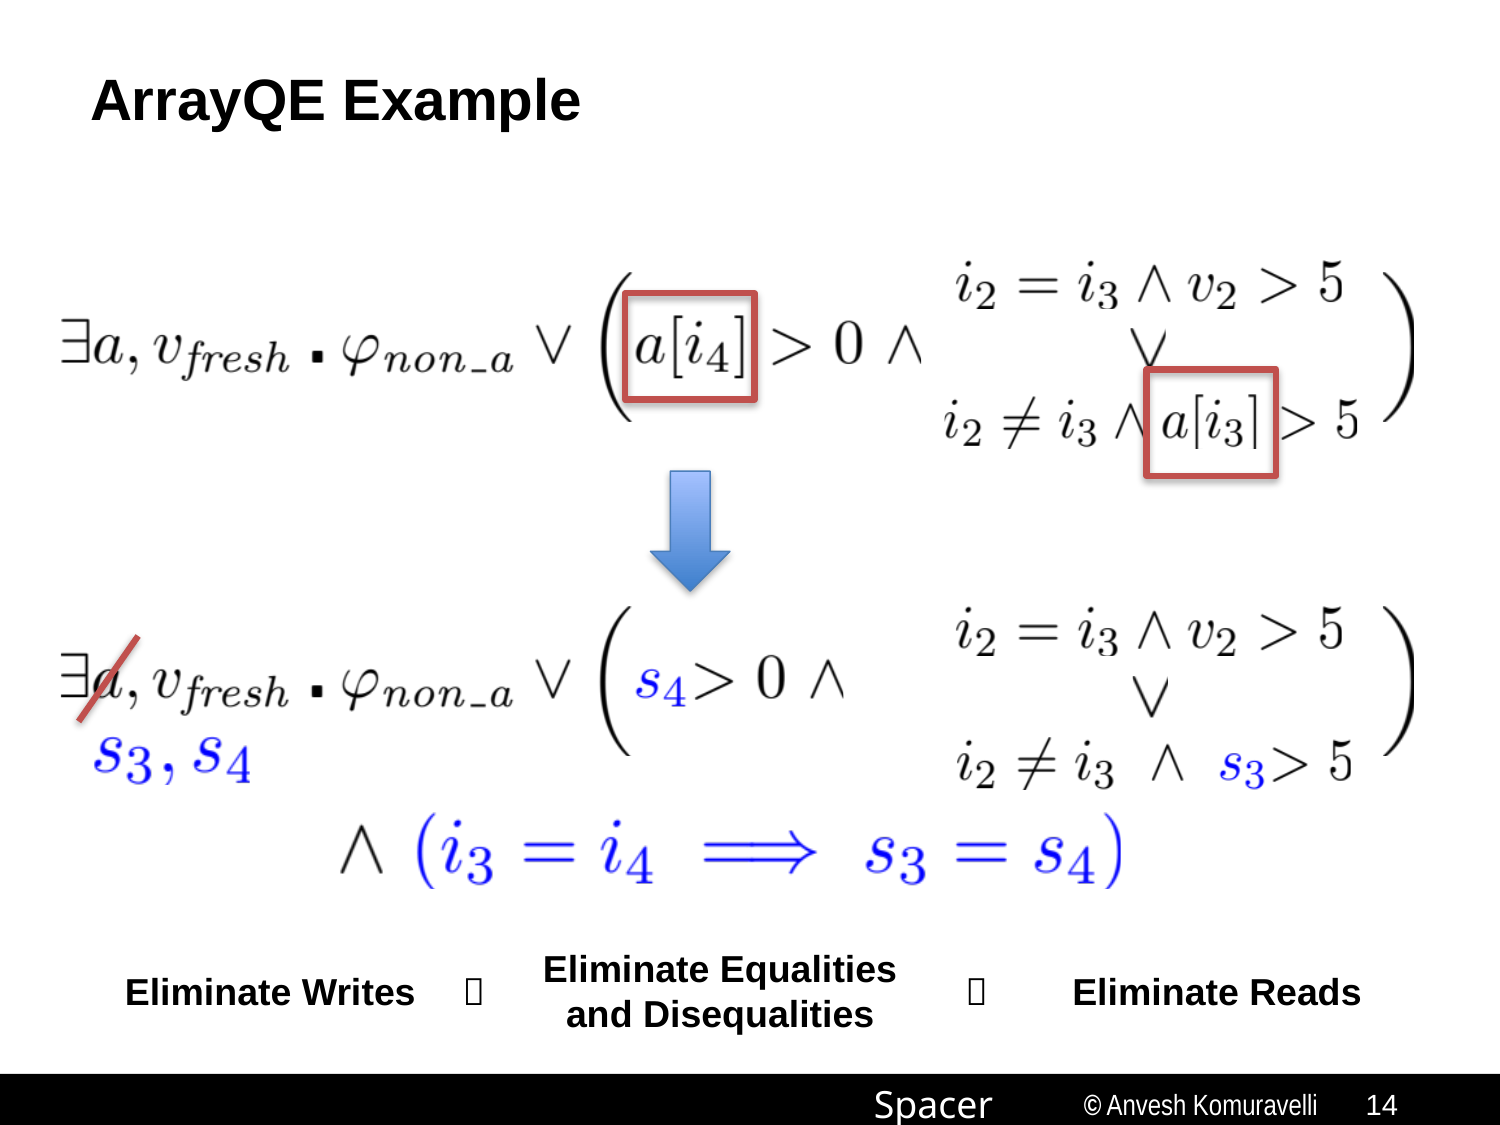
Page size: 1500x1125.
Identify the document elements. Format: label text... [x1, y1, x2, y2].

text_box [78, 635, 139, 722]
picture [339, 811, 1121, 889]
text_box [649, 470, 731, 592]
title ArrayQE Example [75, 45, 1425, 149]
picture [60, 270, 922, 422]
picture [1132, 676, 1168, 718]
text_box Eliminate Writes [110, 960, 431, 1021]
picture [1382, 270, 1415, 422]
picture [956, 736, 1351, 790]
text_box Eliminate Equalities and Disequalities [528, 937, 913, 1043]
text_box Eliminate Reads [1057, 960, 1377, 1021]
text_box [1146, 369, 1277, 391]
text_box  [950, 960, 1003, 1021]
slide_number 13 [1350, 1078, 1426, 1123]
picture [60, 605, 844, 785]
text_box  [447, 960, 500, 1021]
picture [955, 258, 1342, 309]
picture [944, 393, 1358, 450]
text_box [1146, 457, 1277, 477]
picture [1130, 328, 1166, 370]
picture [955, 605, 1342, 656]
picture [1382, 605, 1415, 757]
